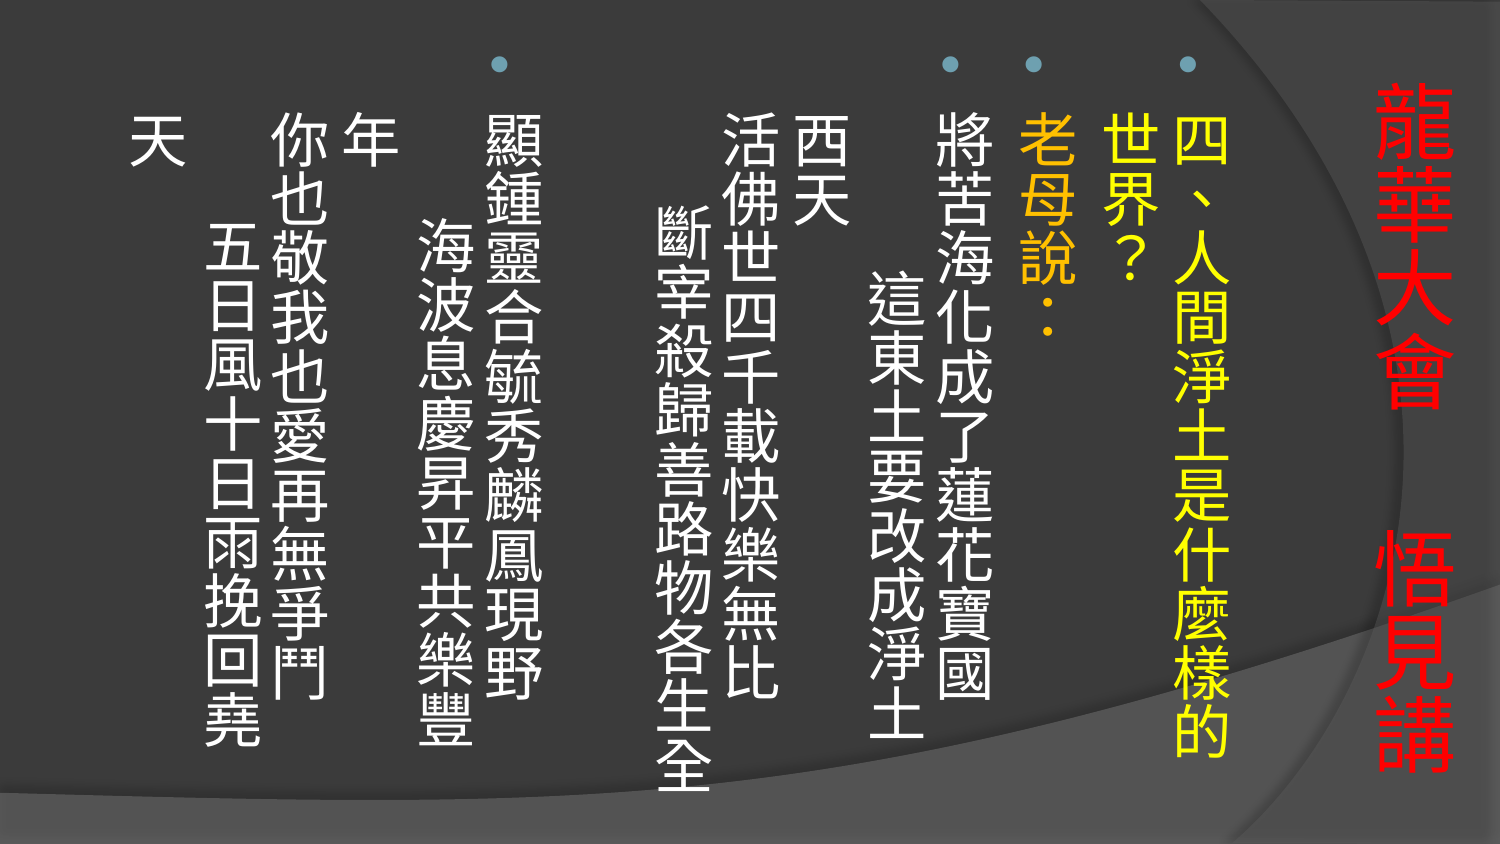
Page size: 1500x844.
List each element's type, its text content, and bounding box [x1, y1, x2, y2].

title 龍華大會 悟見講 [1352, 43, 1473, 812]
list 四、人間淨土是什麼樣的世界？ 老母說： 將苦海化成了蓮花寶國 這東土要改成淨土西天 活佛世四千載快樂無比 斷宰殺歸善路物各生全 顯鍾靈合毓秀麟鳳現野 海波息慶昇平共樂豐年 你也敬我也愛再無爭鬥 五日風十日雨挽回堯天 [29, 33, 1329, 812]
